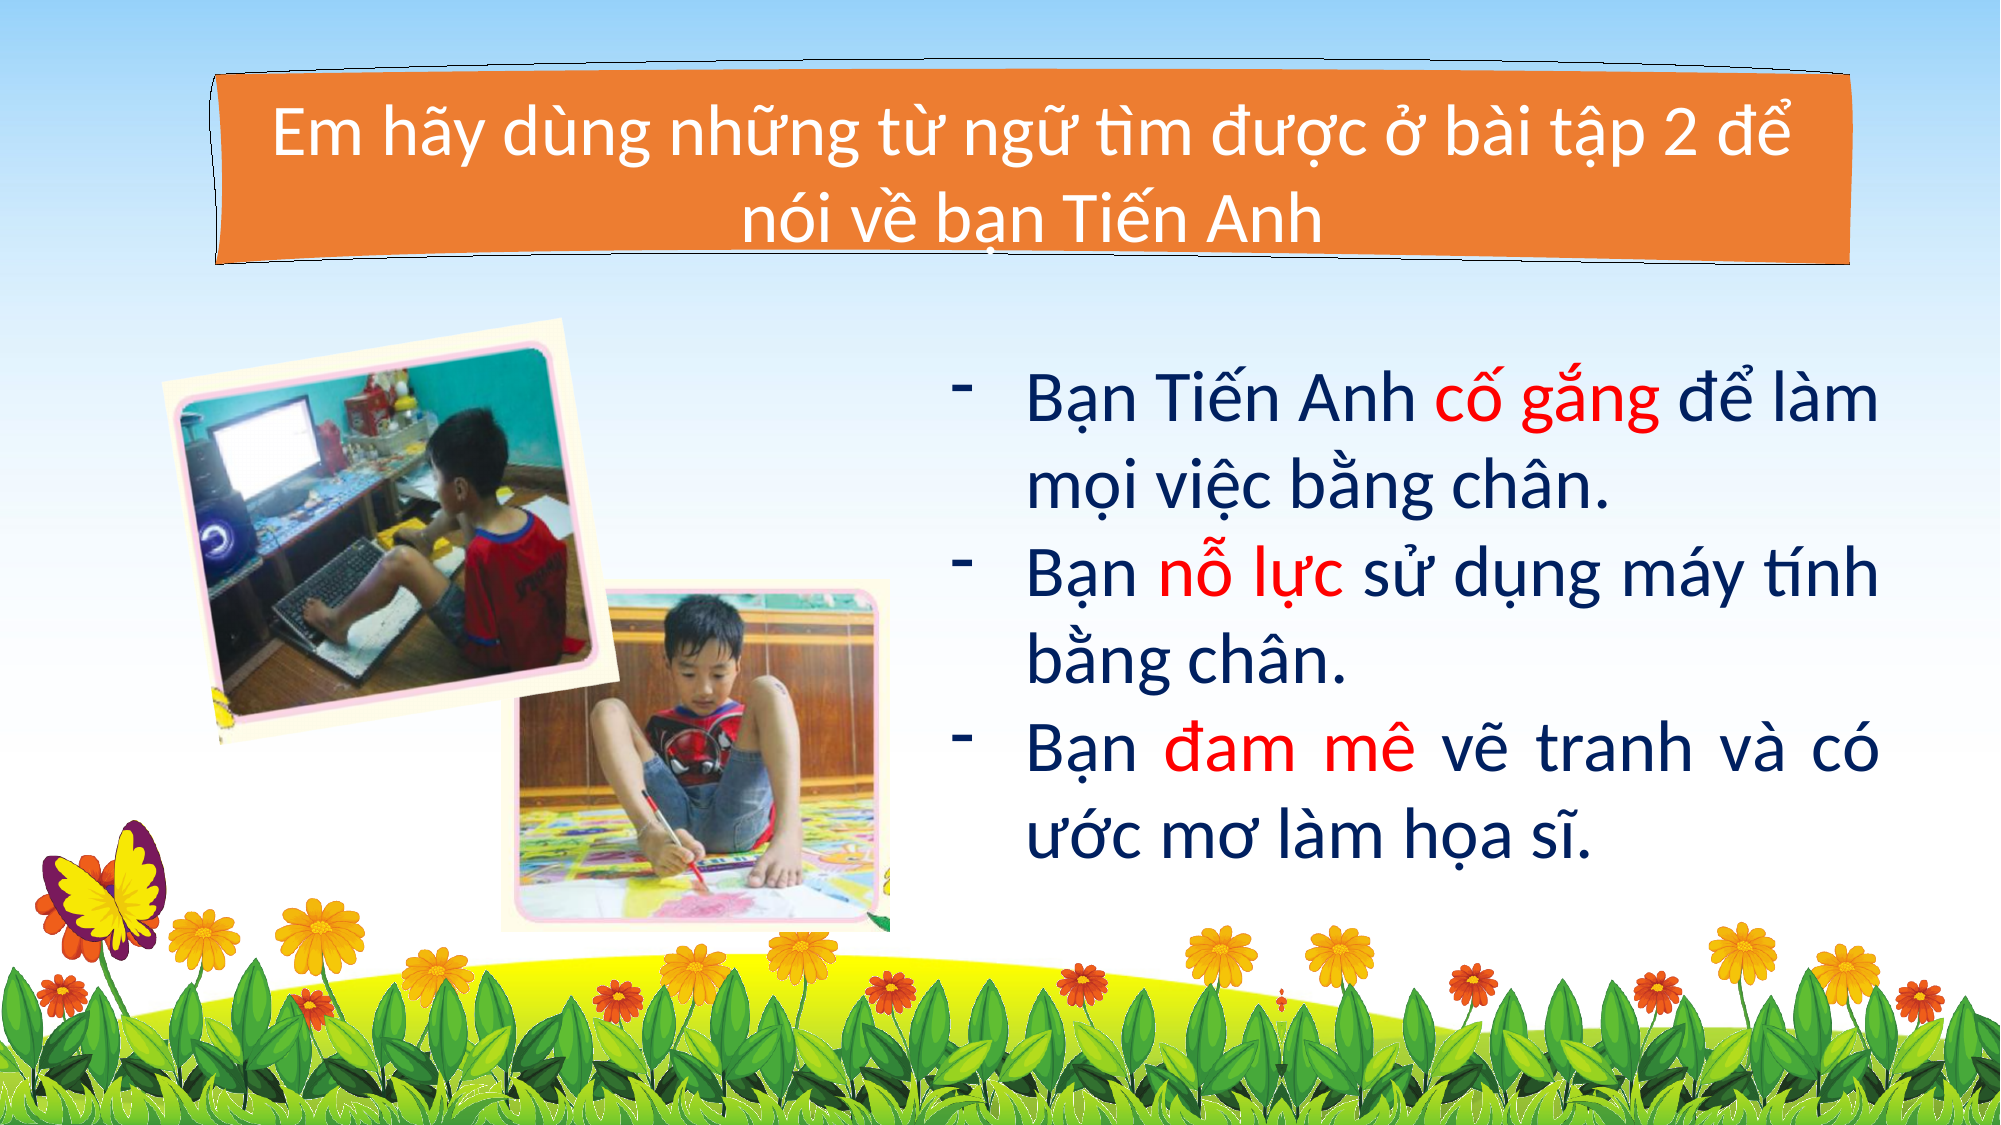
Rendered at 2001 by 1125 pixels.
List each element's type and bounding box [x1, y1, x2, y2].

picture [0, 0, 2000, 807]
text_box [0, 807, 2000, 1125]
text_box [187, 346, 890, 932]
